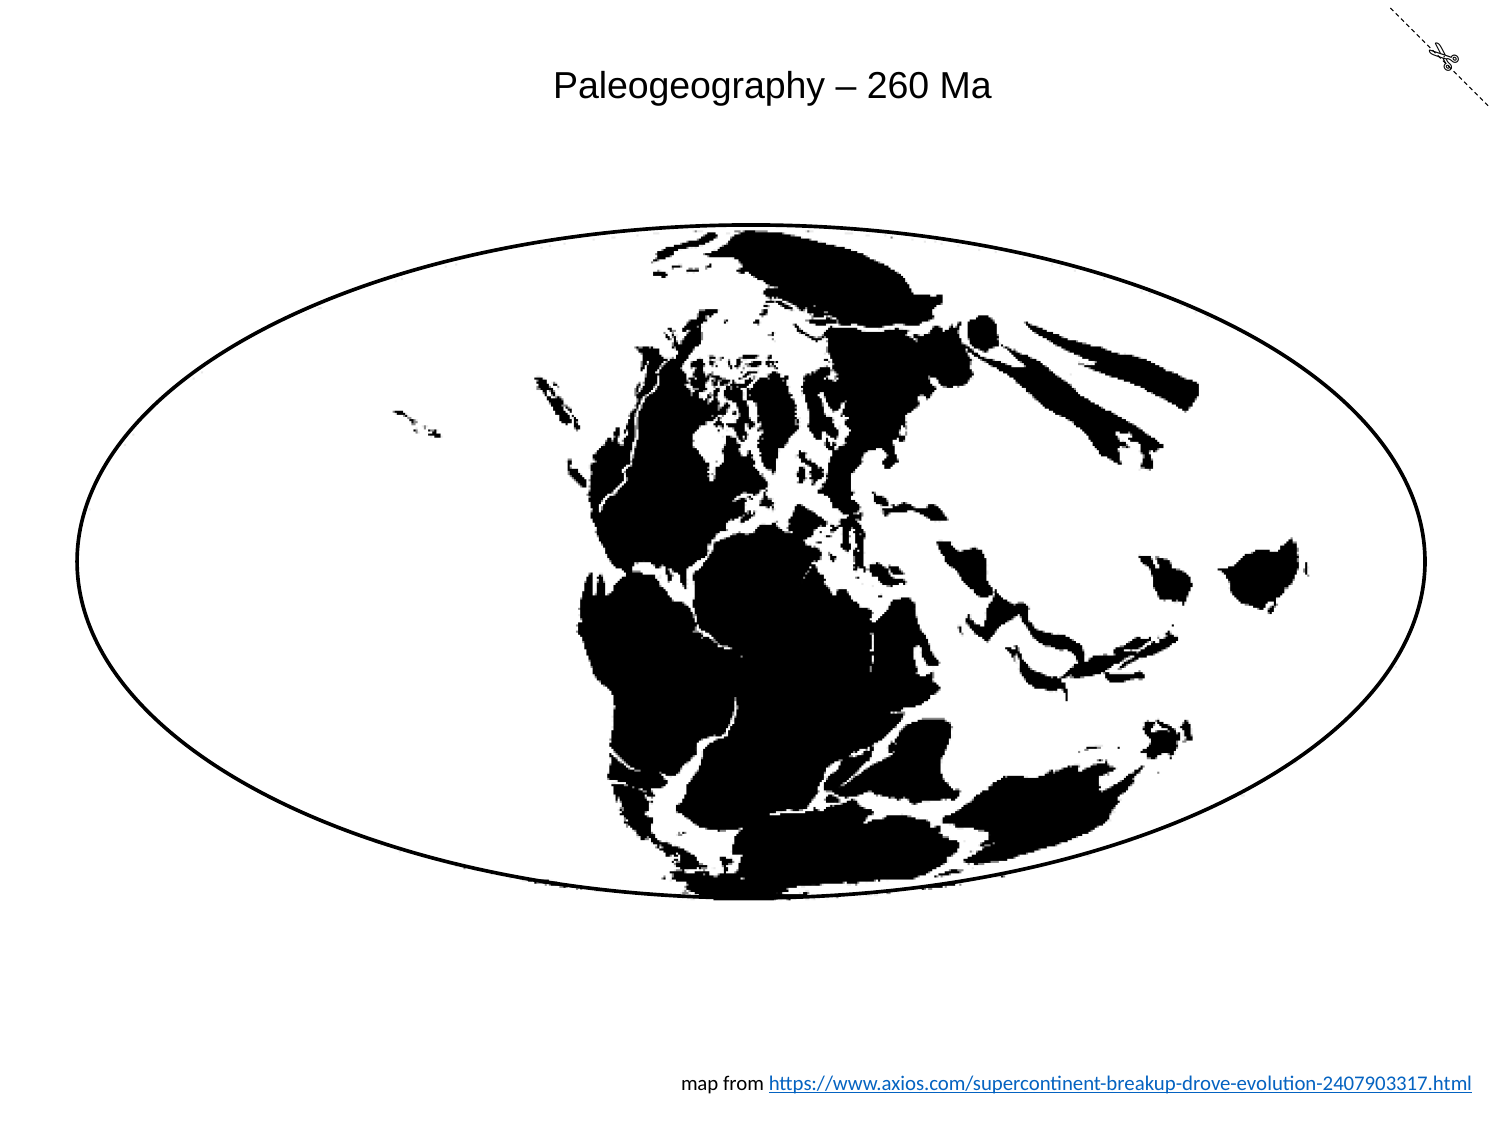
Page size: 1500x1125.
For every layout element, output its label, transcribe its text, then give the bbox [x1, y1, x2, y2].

picture [26, 219, 1451, 919]
text_box map from https://www.axios.com/supercontinent-breakup-drove-evolution-2407903317.html [666, 1062, 1500, 1103]
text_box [1390, 8, 1491, 108]
text_box Paleogeography – 260 Ma [538, 54, 1007, 114]
